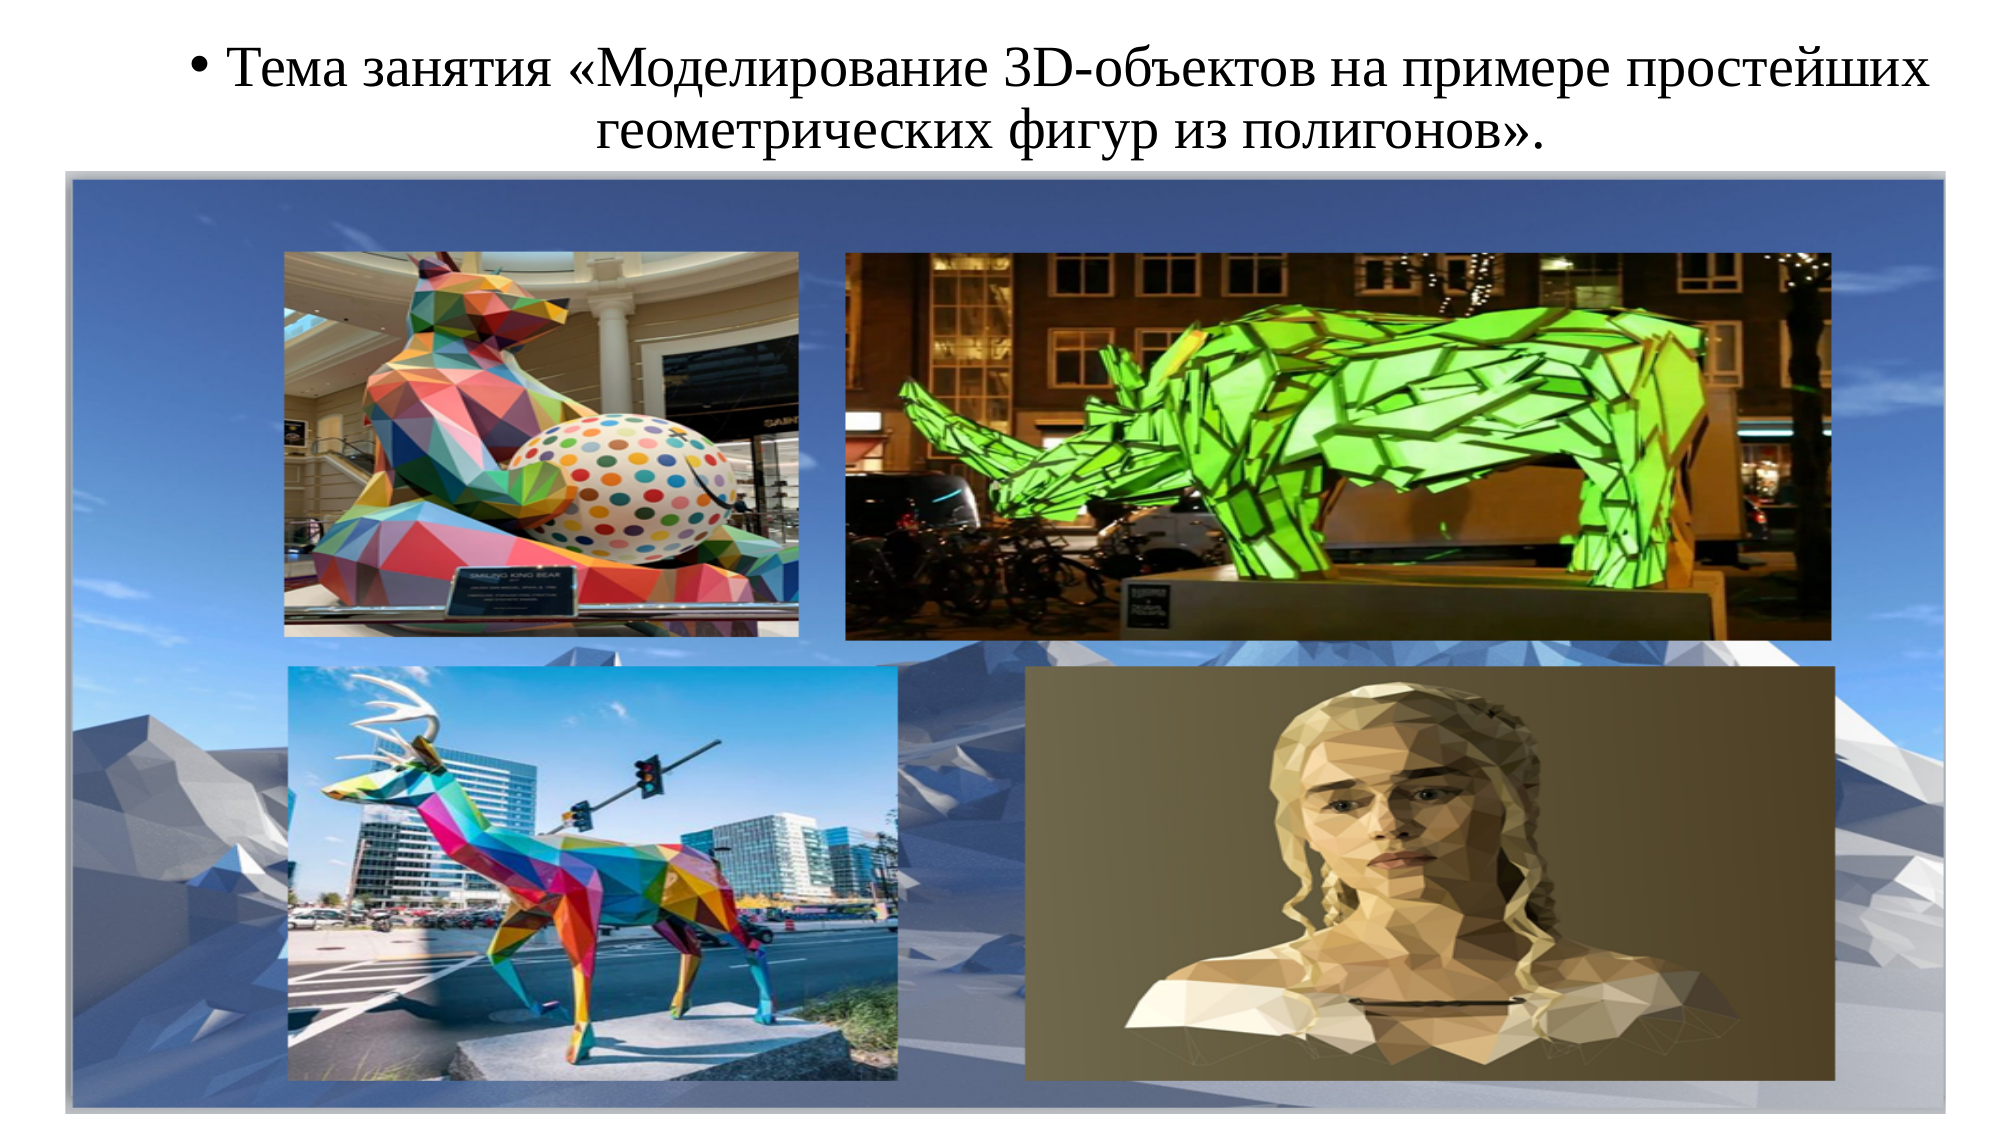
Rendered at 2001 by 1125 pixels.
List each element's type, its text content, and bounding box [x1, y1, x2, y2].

list Тема занятия «Моделирование 3D-объектов на примере простейших геометрических фигур из полигонов». [120, 28, 2000, 1125]
picture [65, 171, 1946, 1114]
